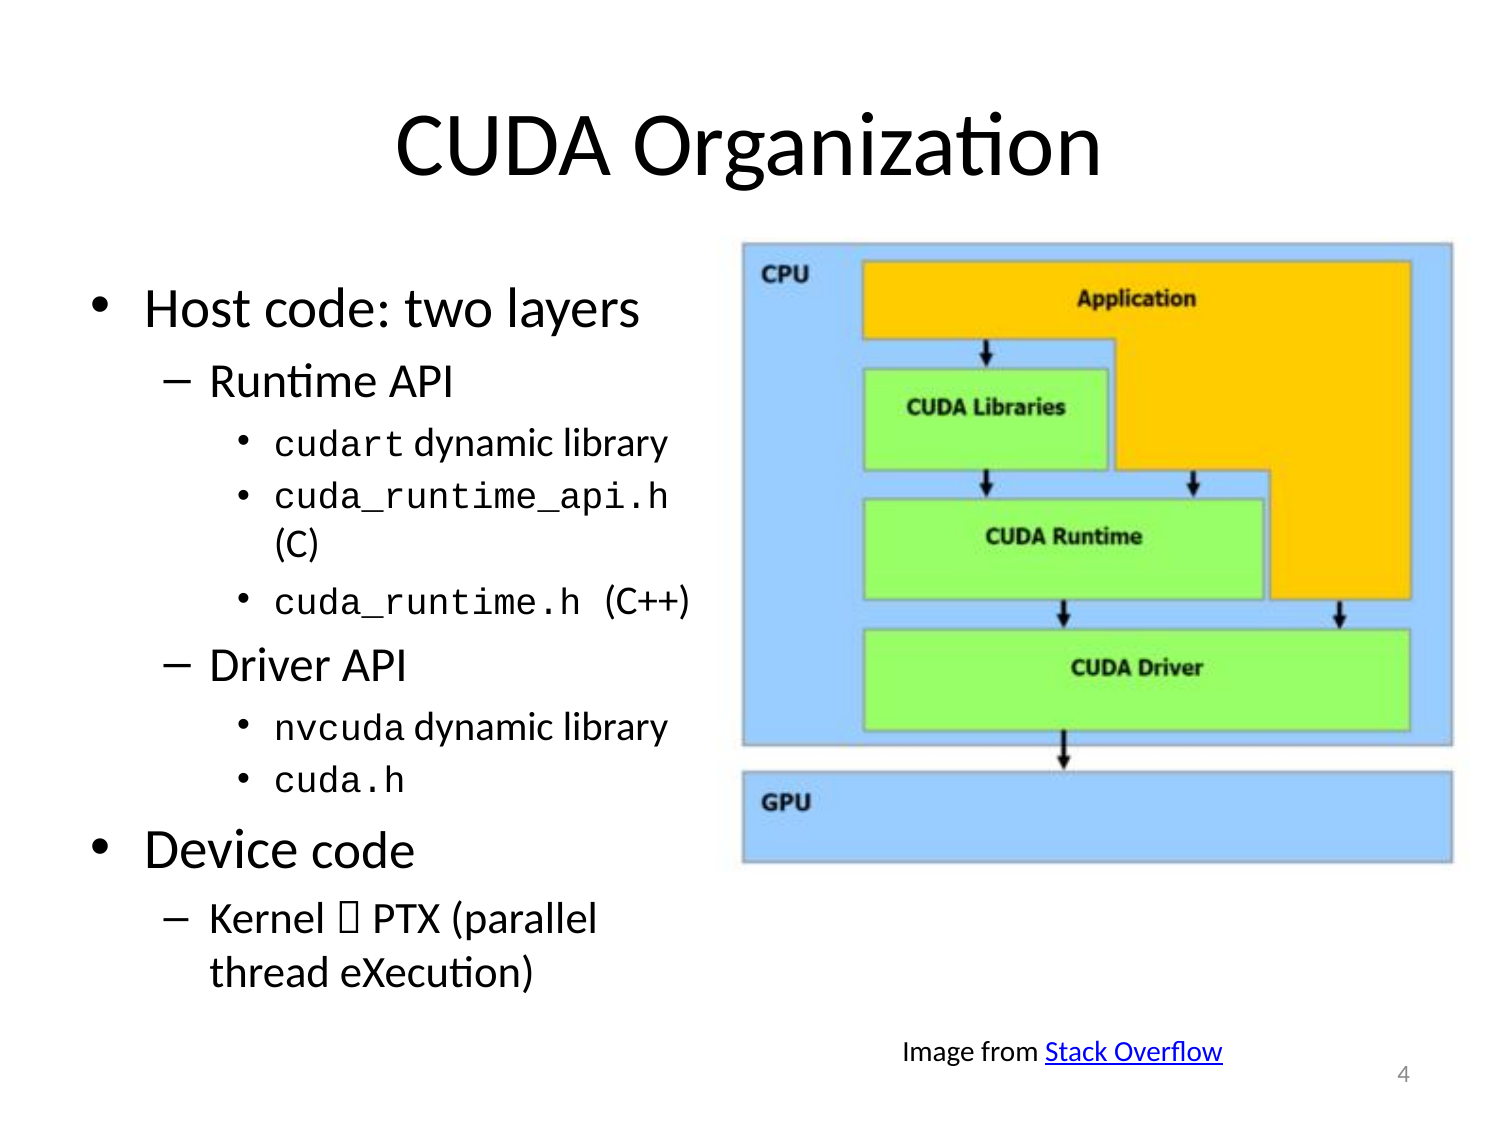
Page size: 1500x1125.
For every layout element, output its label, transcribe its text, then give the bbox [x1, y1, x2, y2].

title CUDA Organization [75, 45, 1425, 233]
text_box Image from Stack Overflow [887, 1024, 1300, 1075]
slide_number 4 [1074, 1042, 1425, 1103]
list Host code: two layers Runtime API cudart dynamic library cuda_runtime_api.h (C) cuda_runtime.h (C++) Driver API nvcuda dynamic library cuda.h Device code Kernel  PTX (parallel thread eXecution) [75, 262, 738, 1005]
picture [717, 237, 1471, 876]
